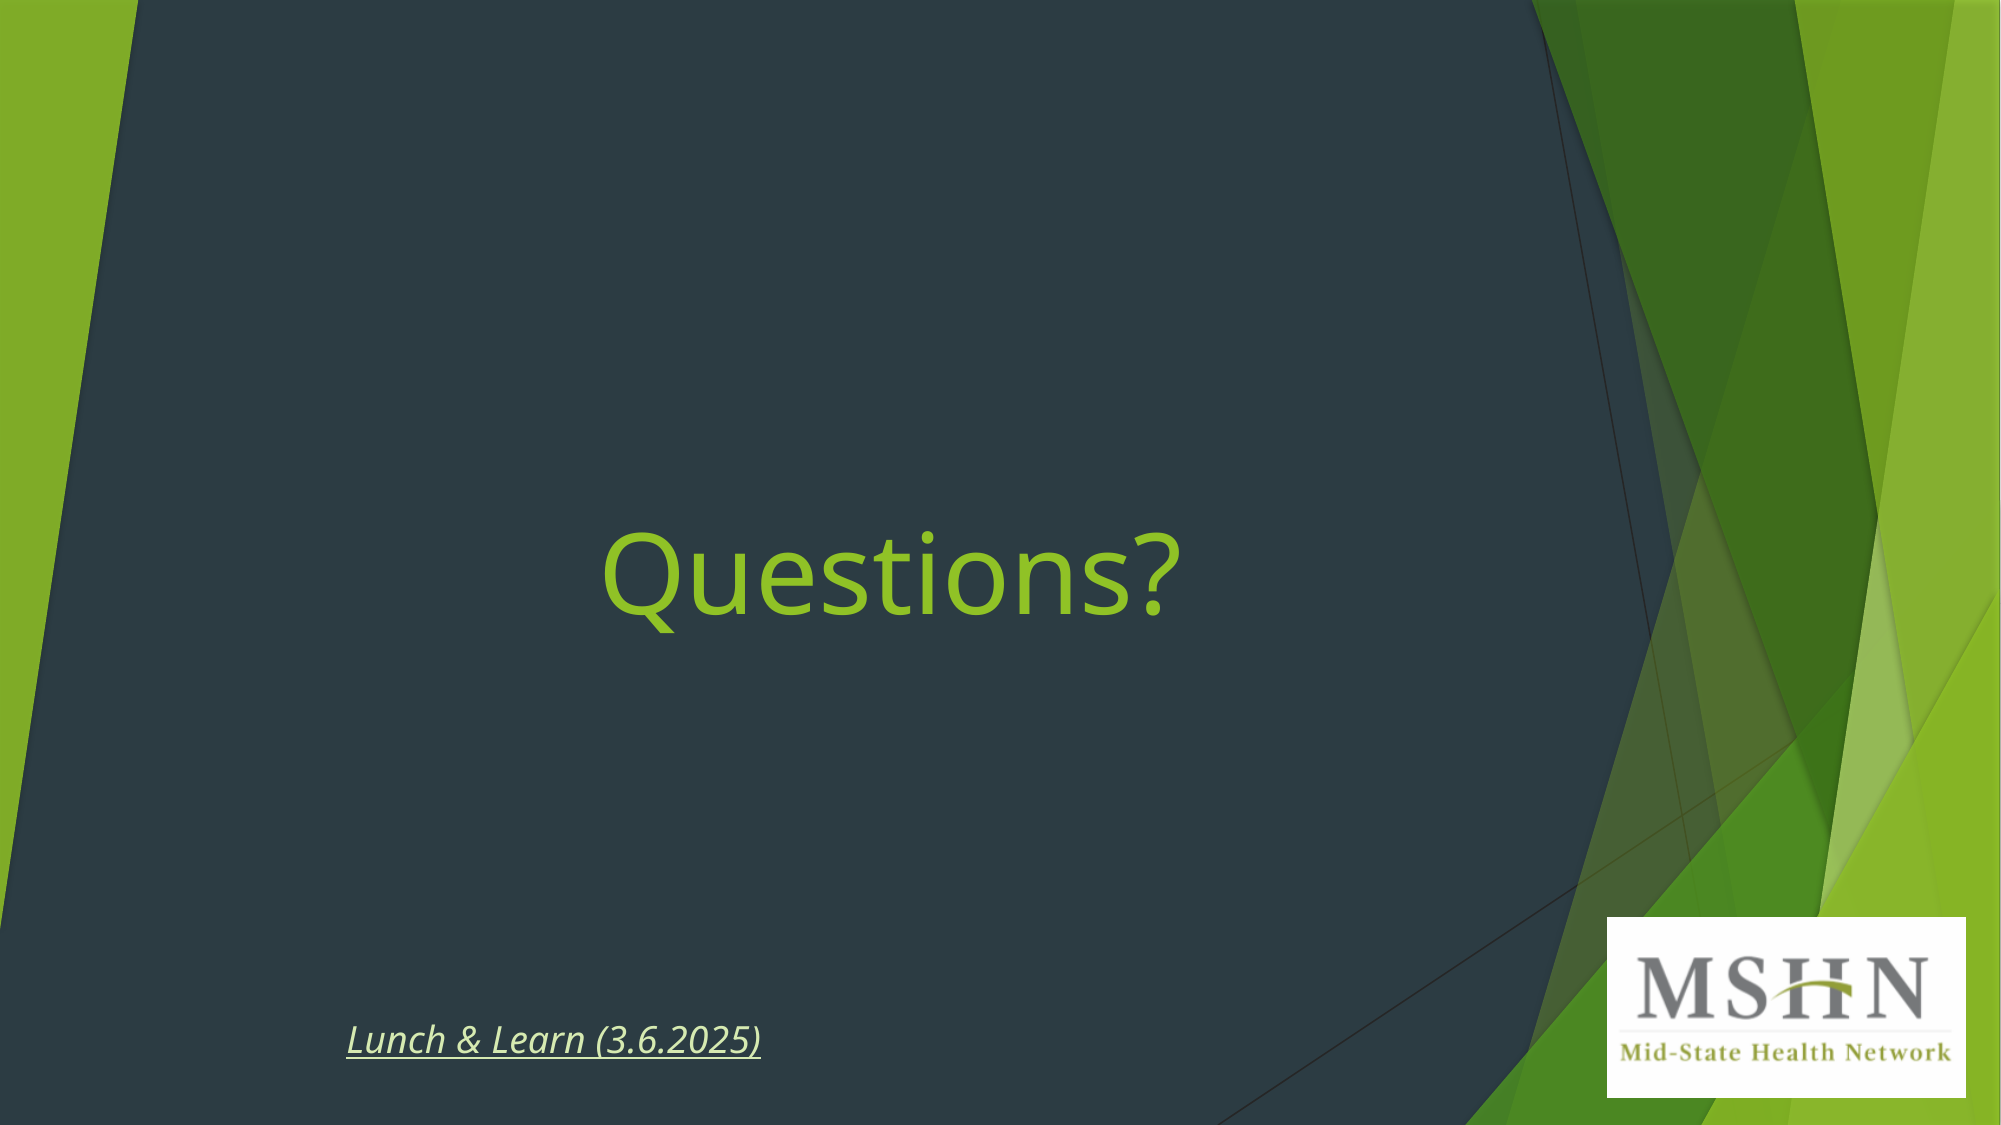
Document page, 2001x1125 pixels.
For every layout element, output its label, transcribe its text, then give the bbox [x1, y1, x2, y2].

title Questions? [253, 374, 1528, 645]
picture [1606, 917, 1967, 1099]
text_box Lunch & Learn (3.6.2025) [331, 1008, 777, 1075]
